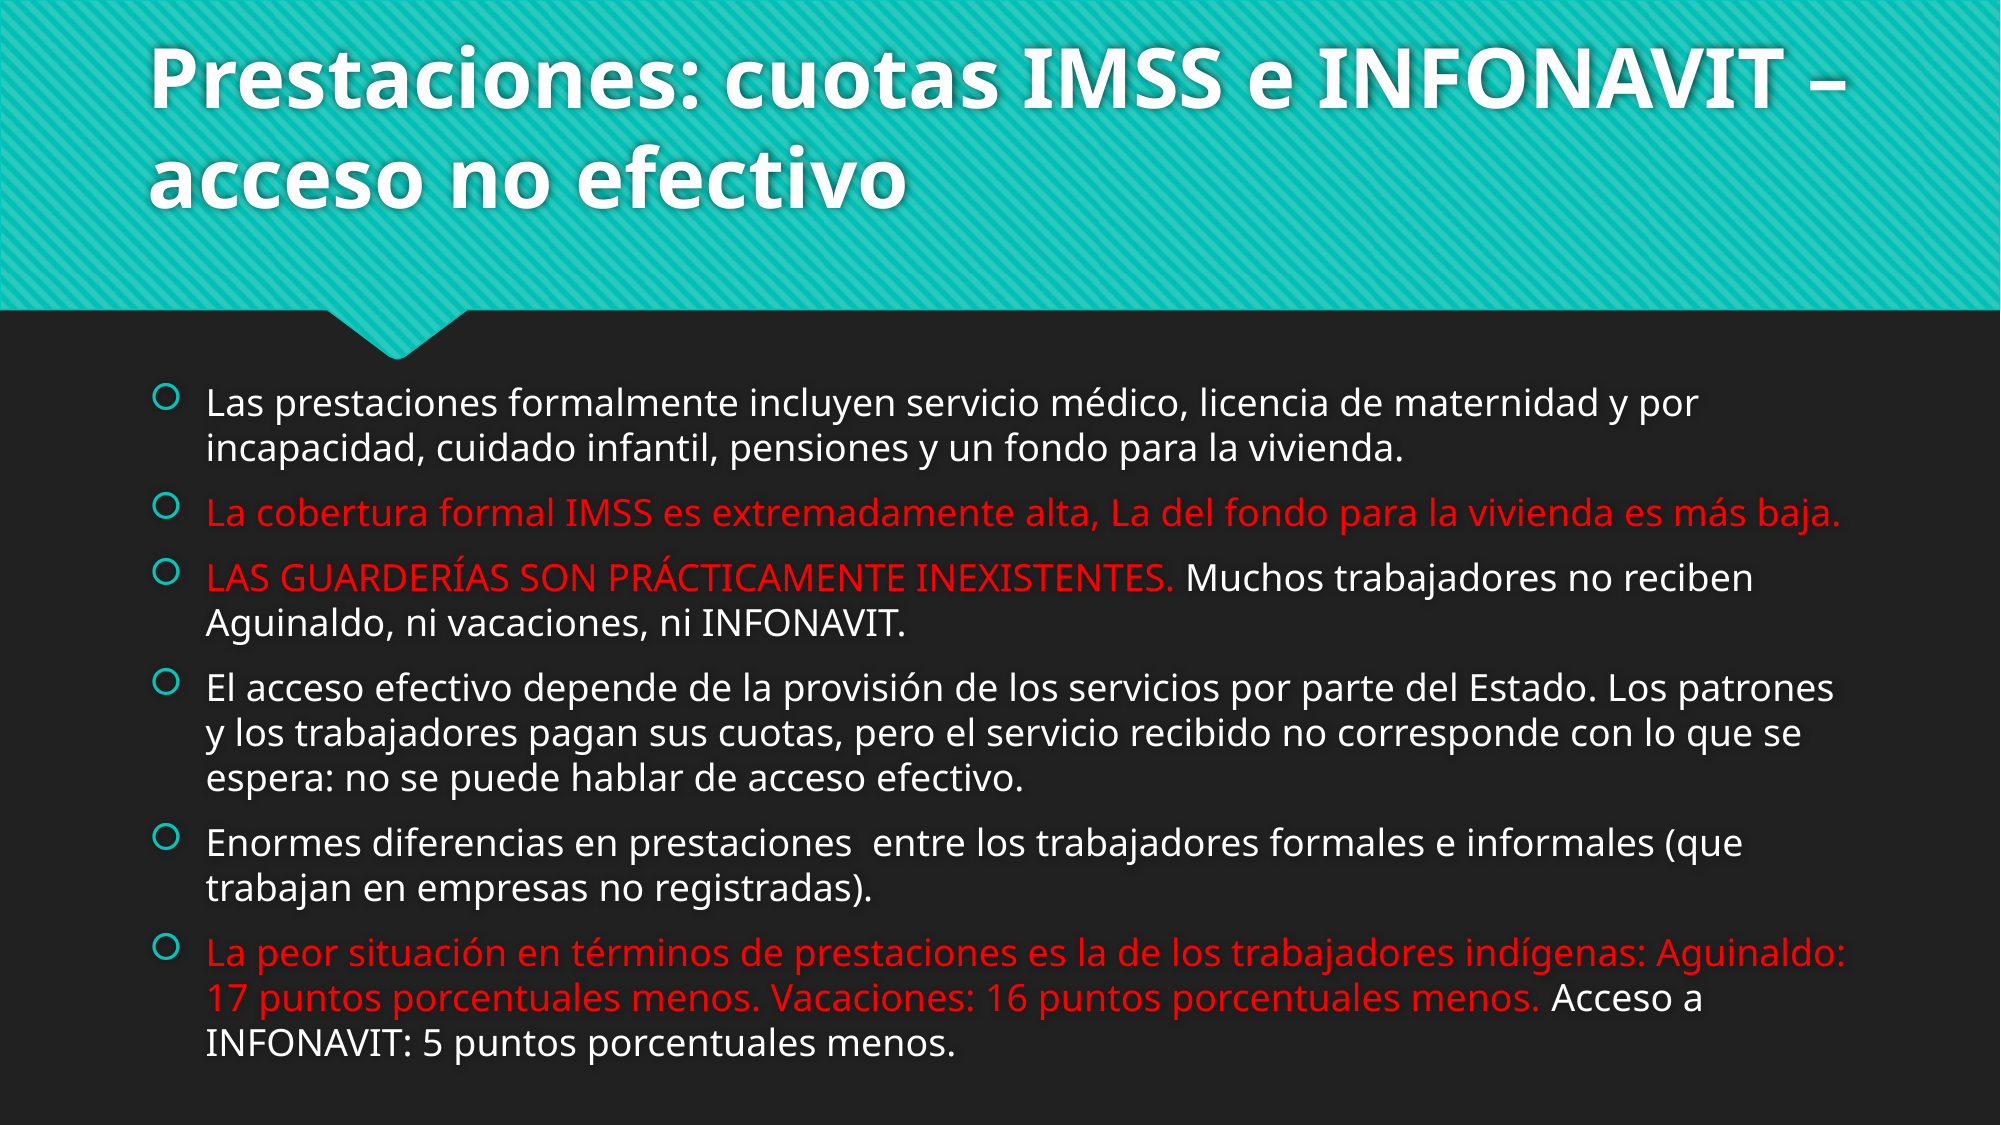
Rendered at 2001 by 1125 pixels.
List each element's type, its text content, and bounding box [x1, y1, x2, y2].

list Las prestaciones formalmente incluyen servicio médico, licencia de maternidad y por incapacidad, cuidado infantil, pensiones y un fondo para la vivienda. La cobertura formal IMSS es extremadamente alta, La del fondo para la vivienda es más baja. LAS GUARDERÍAS SON PRÁCTICAMENTE INEXISTENTES. Muchos trabajadores no reciben Aguinaldo, ni vacaciones, ni INFONAVIT. El acceso efectivo depende de la provisión de los servicios por parte del Estado. Los patrones y los trabajadores pagan sus cuotas, pero el servicio recibido no corresponde con lo que se espera: no se puede hablar de acceso efectivo. Enormes diferencias en prestaciones entre los trabajadores formales e informales (que trabajan en empresas no registradas). La peor situación en términos de prestaciones es la de los trabajadores indígenas: Aguinaldo: 17 puntos porcentuales menos. Vacaciones: 16 puntos porcentuales menos. Acceso a INFONAVIT: 5 puntos porcentuales menos. [134, 364, 1866, 1078]
title Prestaciones: cuotas IMSS e INFONAVIT – acceso no efectivo [132, 73, 1868, 233]
